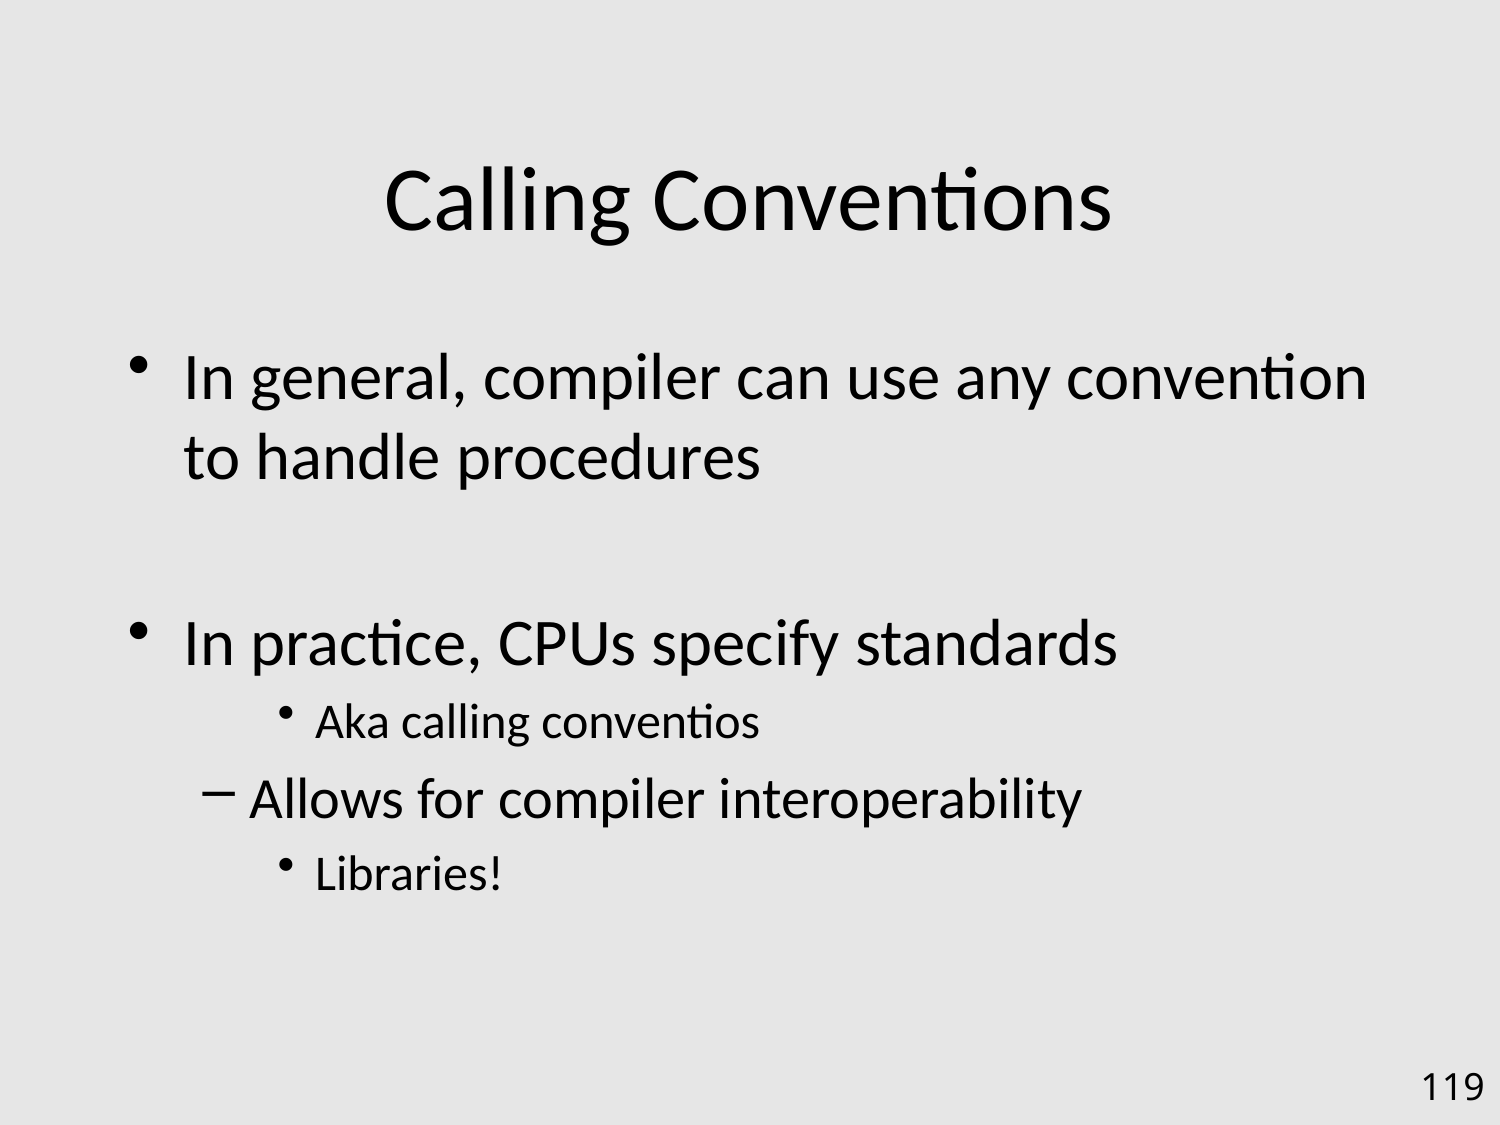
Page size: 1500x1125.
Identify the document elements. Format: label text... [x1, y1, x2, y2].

title Calling Conventions [112, 99, 1388, 288]
list In general, compiler can use any convention to handle procedures In practice, CPUs specify standards Aka calling conventios Allows for compiler interoperability Libraries! [112, 324, 1388, 1000]
slide_number 119 [1187, 1055, 1500, 1102]
